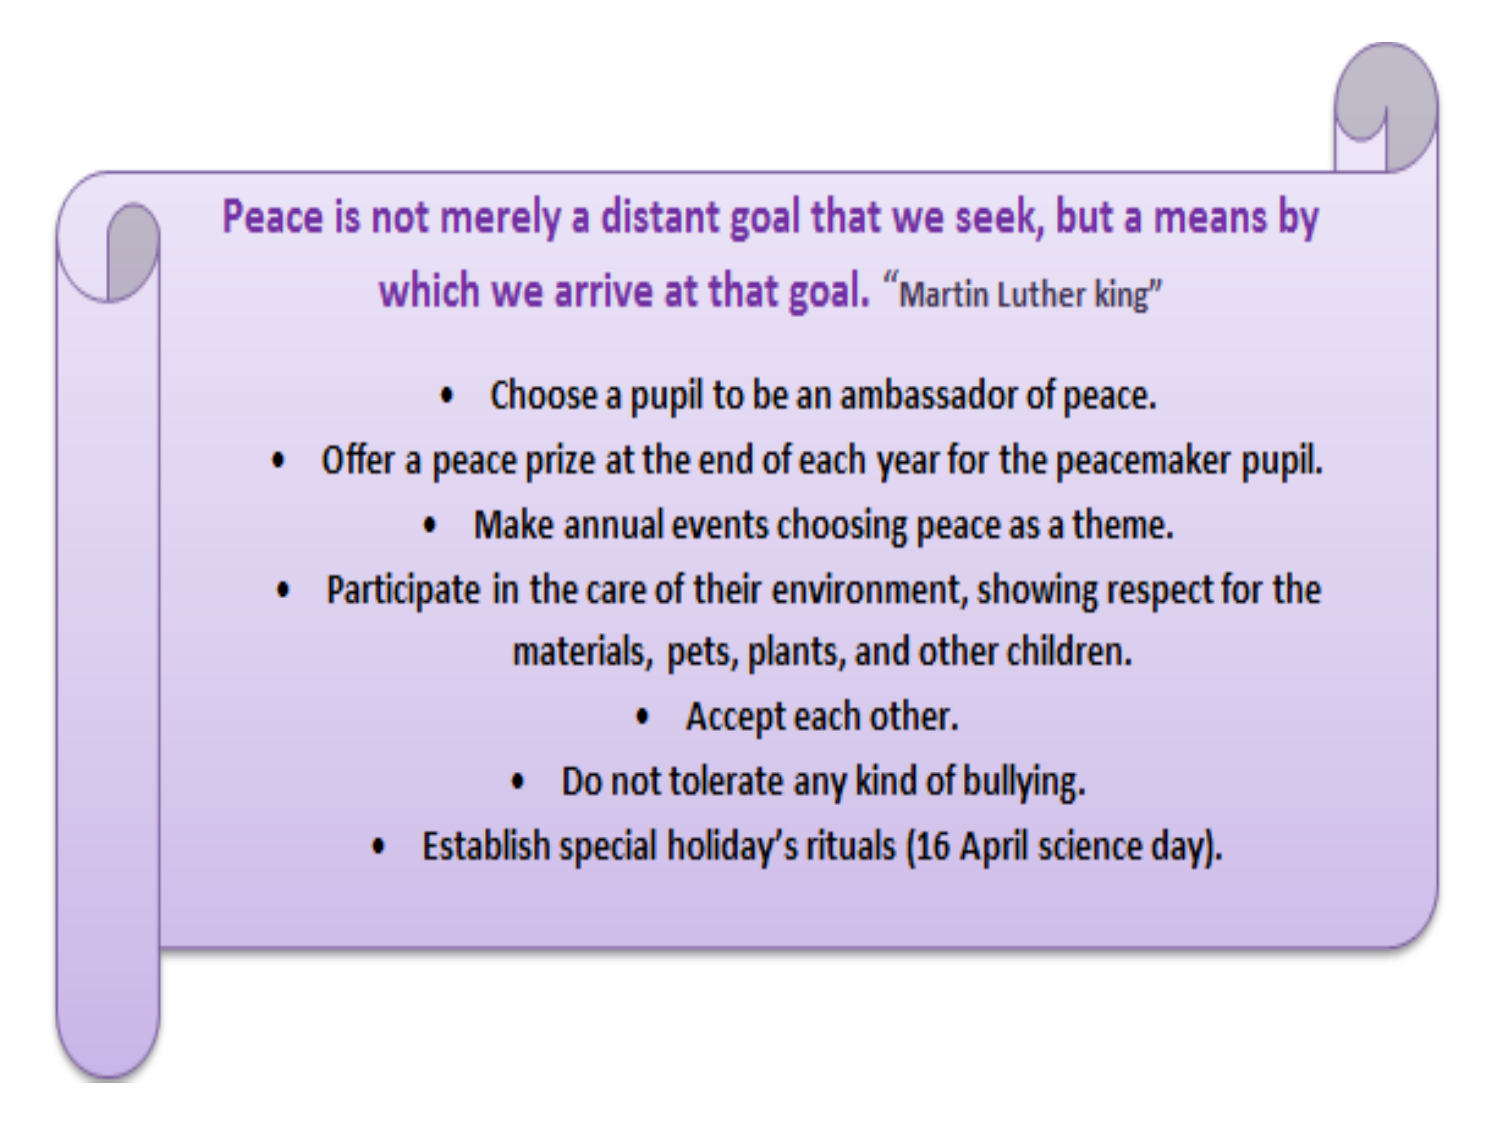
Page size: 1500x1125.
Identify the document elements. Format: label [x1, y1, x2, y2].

picture [0, 42, 1448, 1083]
